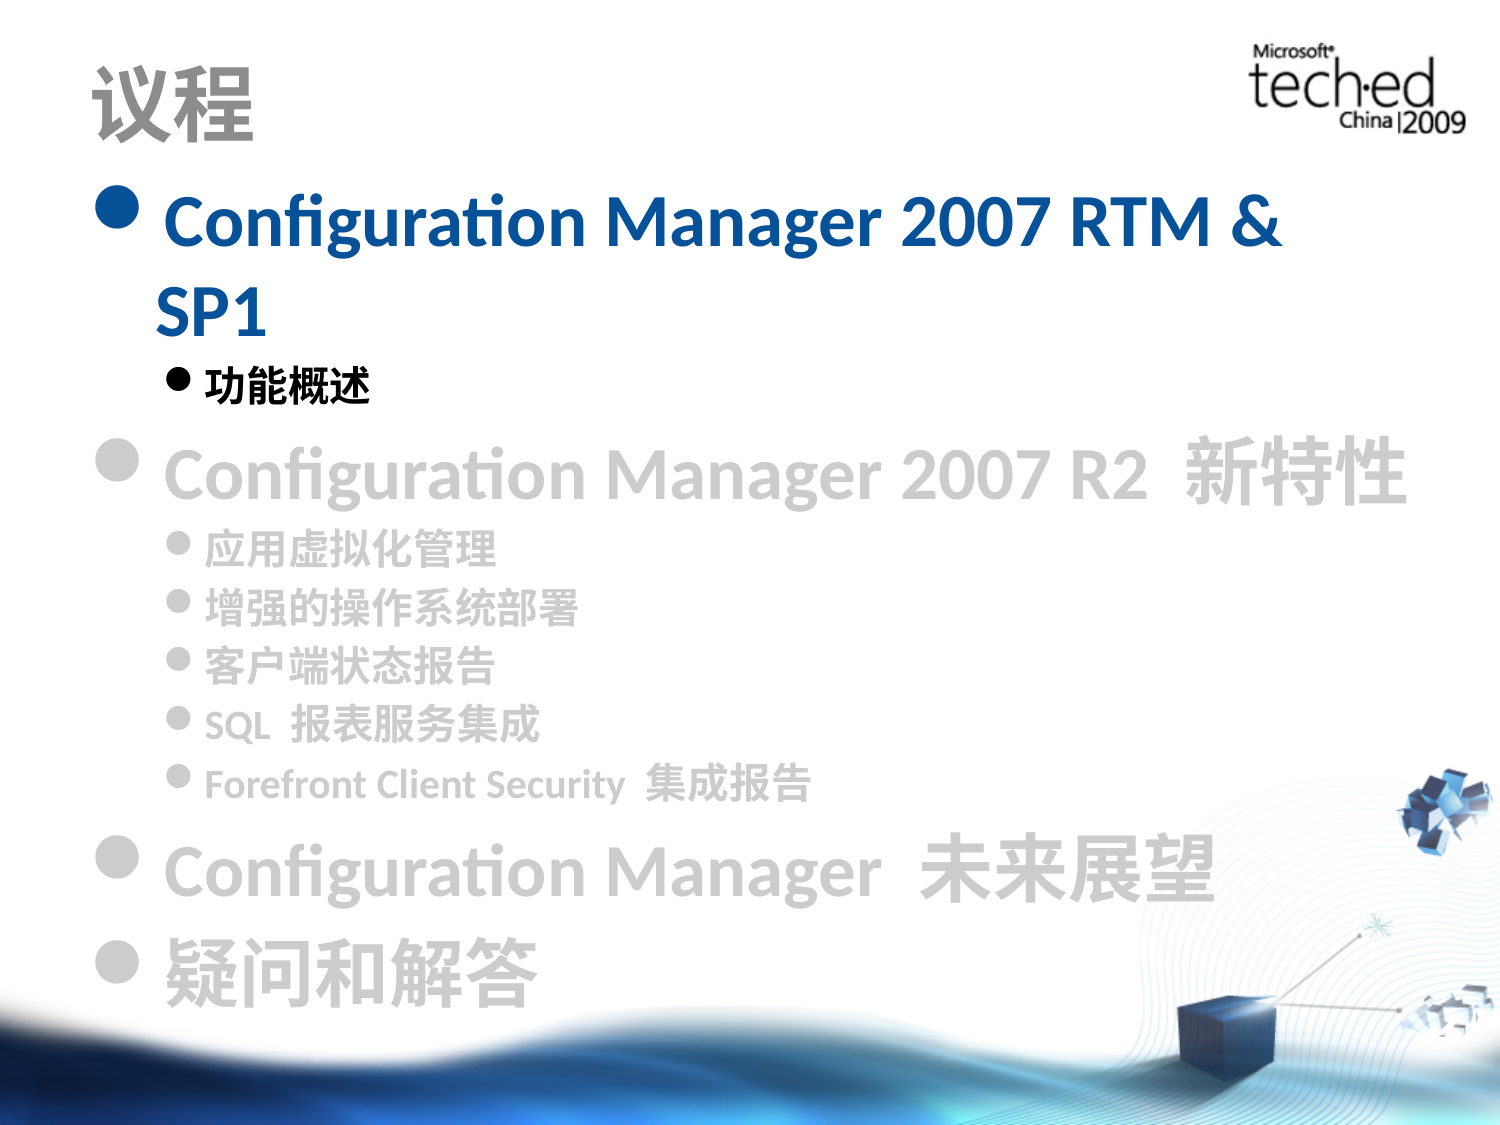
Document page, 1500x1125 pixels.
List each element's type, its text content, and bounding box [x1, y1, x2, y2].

picture [0, 0, 1500, 1125]
list Configuration Manager 2007 RTM & SP1 功能概述 Configuration Manager 2007 R2 新特性 应用虚拟化管理 增强的操作系统部署 客户端状态报告 SQL 报表服务集成 Forefront Client Security 集成报告 Configuration Manager 未来展望 疑问和解答 [75, 164, 1425, 1032]
title 议程 [75, 45, 1425, 164]
